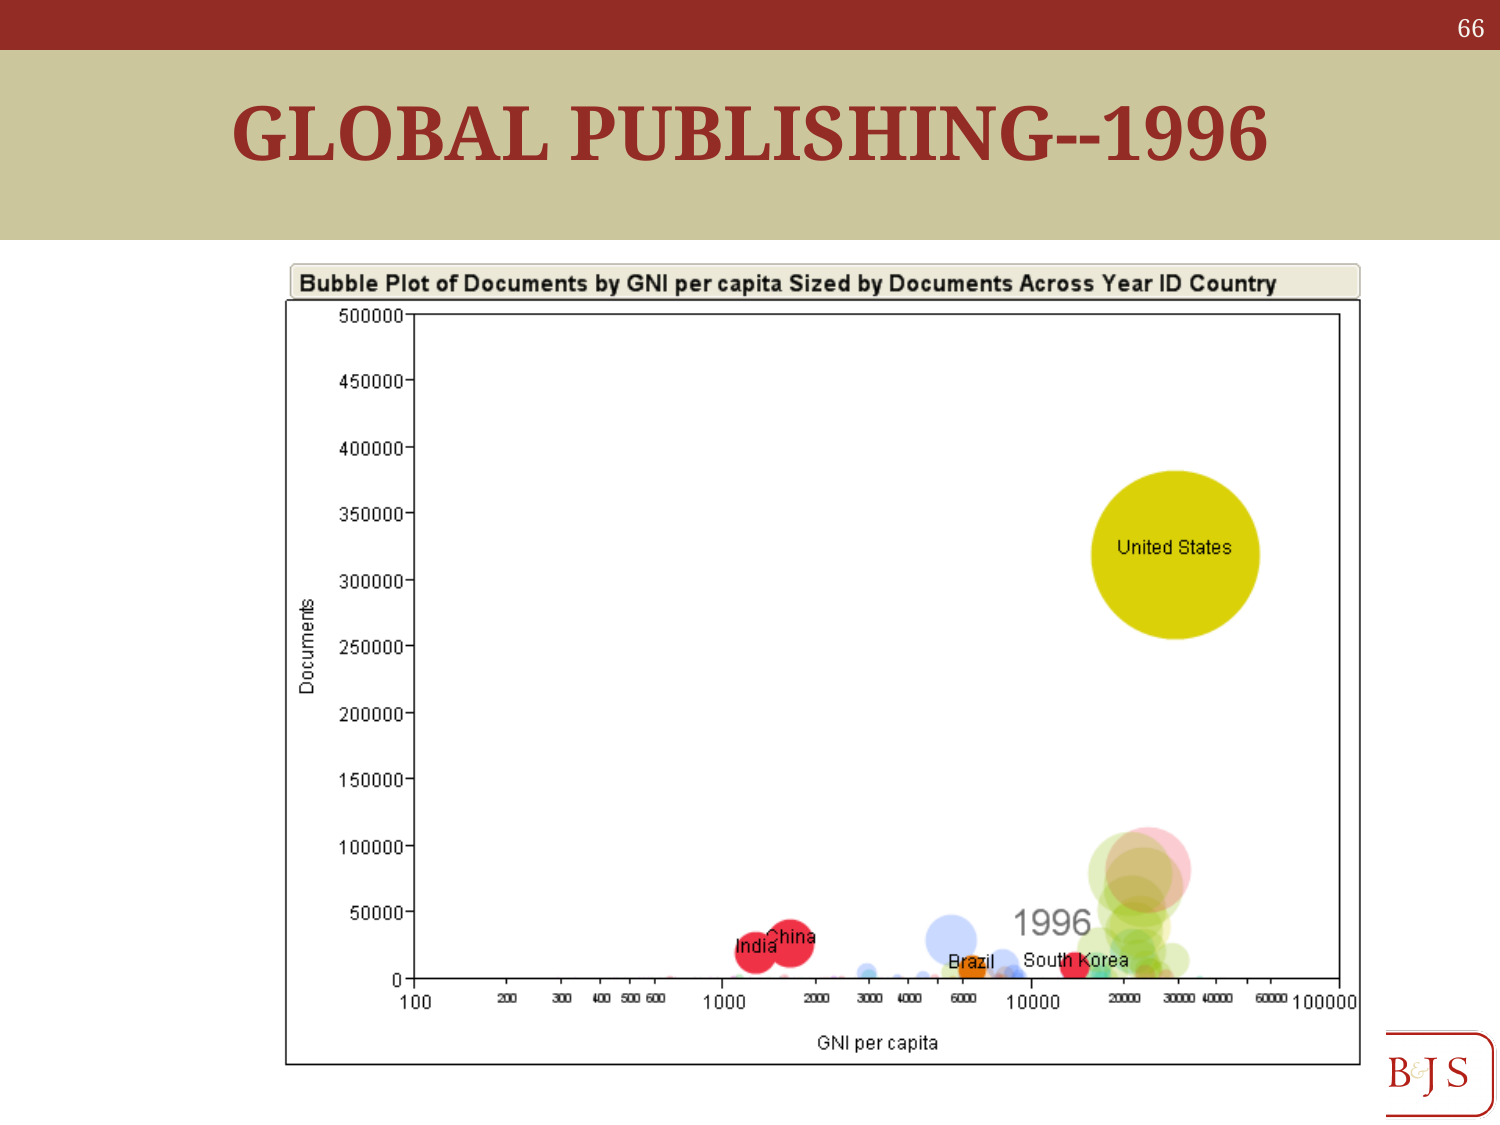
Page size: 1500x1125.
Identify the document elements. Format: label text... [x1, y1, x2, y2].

picture [262, 262, 1500, 1125]
title GLOBAL PUBLISHING--1996 [75, 45, 1425, 233]
